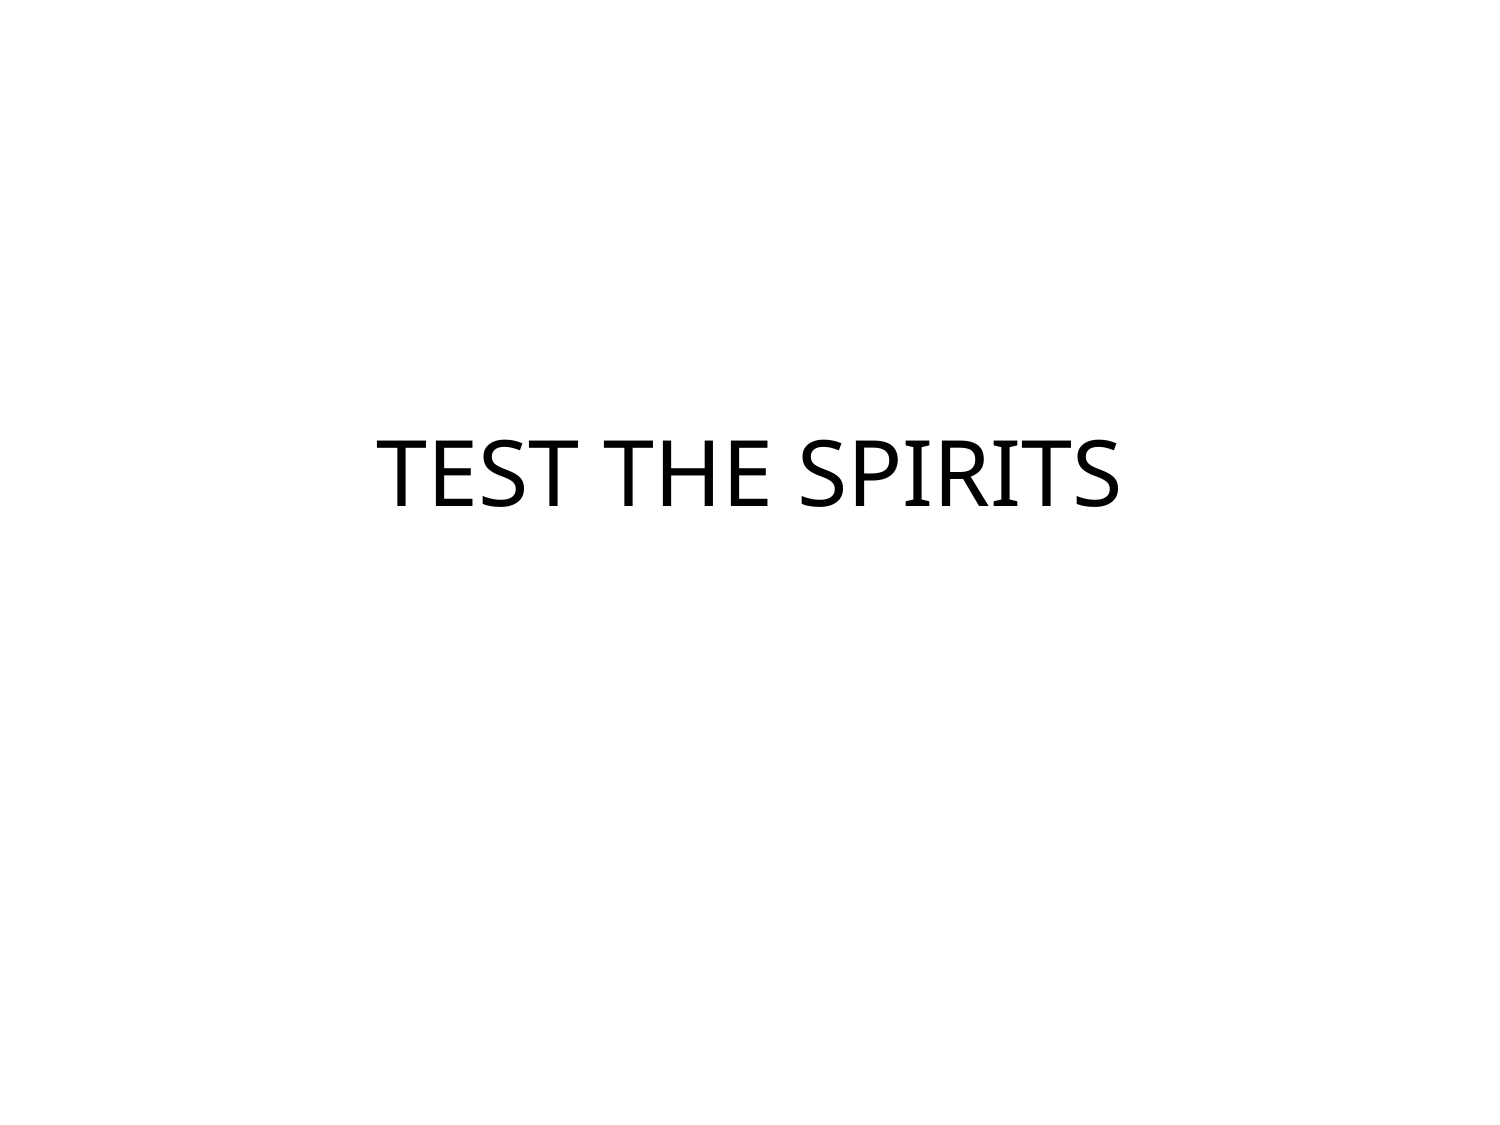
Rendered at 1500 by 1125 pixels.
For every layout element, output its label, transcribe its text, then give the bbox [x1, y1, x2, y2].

title TEST THE SPIRITS [112, 349, 1388, 591]
